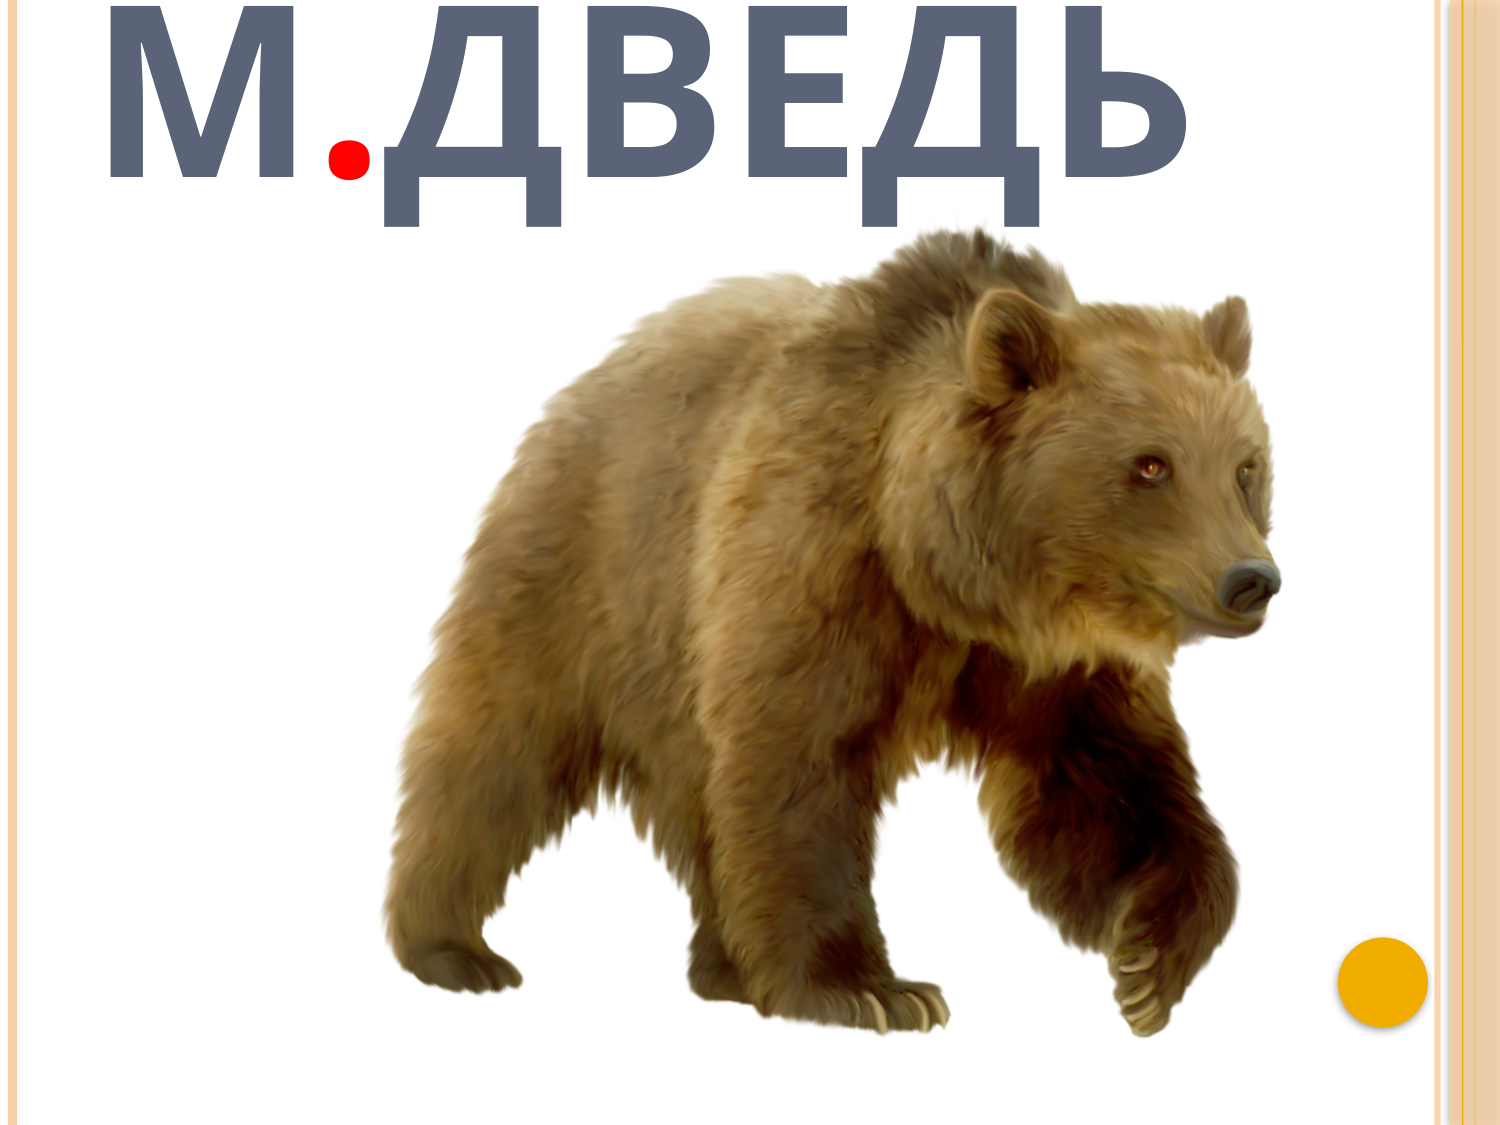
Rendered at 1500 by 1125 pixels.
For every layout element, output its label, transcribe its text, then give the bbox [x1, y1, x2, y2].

title м.дведь [75, 45, 1300, 233]
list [359, 148, 1348, 1079]
